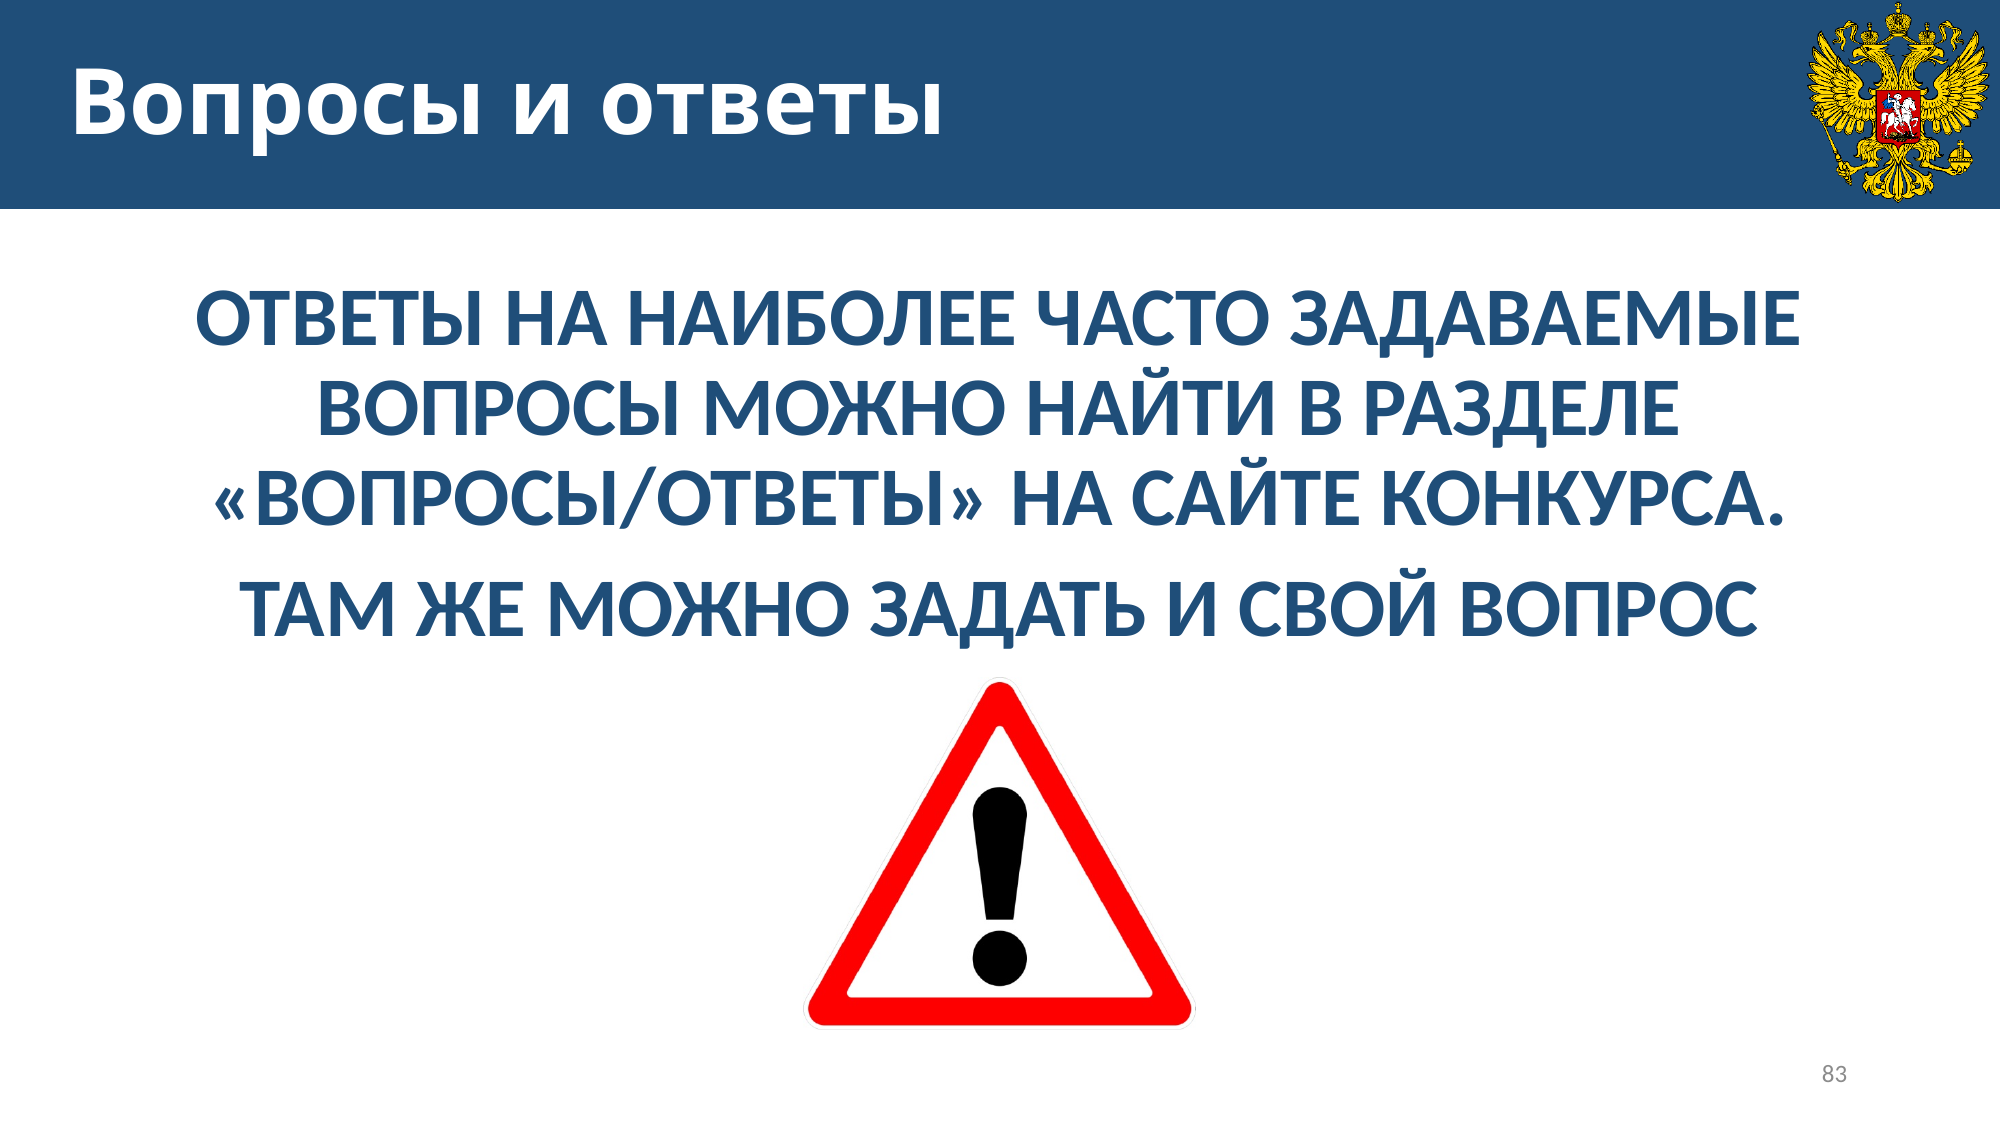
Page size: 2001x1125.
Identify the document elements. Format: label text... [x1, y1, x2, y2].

slide_number 83 [1412, 1042, 1863, 1103]
picture [803, 677, 1196, 1030]
text_box [0, 0, 2000, 209]
title Вопросы и ответы [53, 20, 1775, 189]
list ОТВЕТЫ НА НАИБОЛЕЕ ЧАСТО ЗАДАВАЕМЫЕ ВОПРОСЫ МОЖНО НАЙТИ В РАЗДЕЛЕ «ВОПРОСЫ/ОТВЕТЫ» НА САЙТЕ КОНКУРСА. ТАМ ЖЕ МОЖНО ЗАДАТЬ И СВОЙ ВОПРОС [53, 266, 1946, 1071]
picture [1796, 0, 2000, 204]
